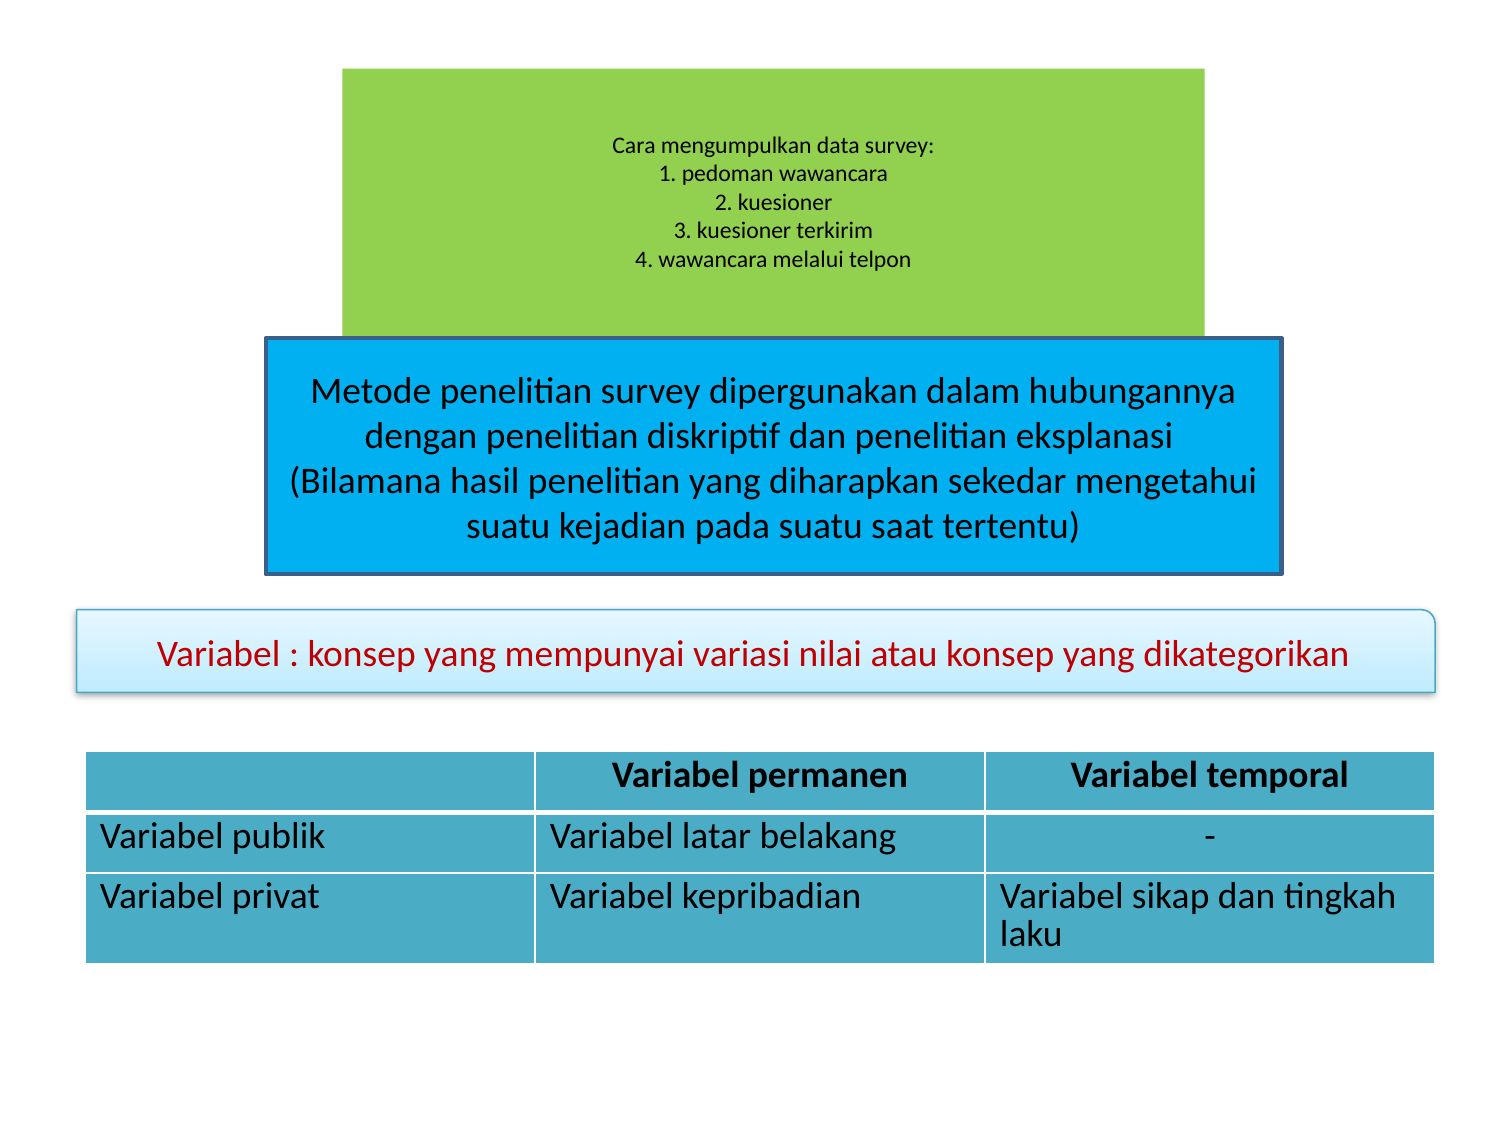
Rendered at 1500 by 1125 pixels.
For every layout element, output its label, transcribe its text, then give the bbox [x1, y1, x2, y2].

table_cell Variabel privat [86, 874, 534, 963]
title Cara mengumpulkan data survey: 1. pedoman wawancara 2. kuesioner 3. kuesioner terkirim 4. wawancara melalui telpon [342, 68, 1205, 336]
table_cell - [986, 815, 1434, 872]
table_cell Variabel sikap dan tingkah laku [986, 874, 1434, 963]
table_header [86, 752, 534, 810]
table_header Variabel permanen [536, 752, 984, 810]
table_cell Variabel latar belakang [536, 815, 984, 872]
text_box Metode penelitian survey dipergunakan dalam hubungannya dengan penelitian diskriptif dan penelitian eksplanasi (Bilamana hasil penelitian yang diharapkan sekedar mengetahui suatu kejadian pada suatu saat tertentu) [264, 336, 1284, 576]
table_header Variabel temporal [986, 752, 1434, 810]
table_cell Variabel publik [86, 815, 534, 872]
text_box Variabel : konsep yang mempunyai variasi nilai atau konsep yang dikategorikan [75, 608, 1436, 694]
table_cell Variabel kepribadian [536, 874, 984, 963]
